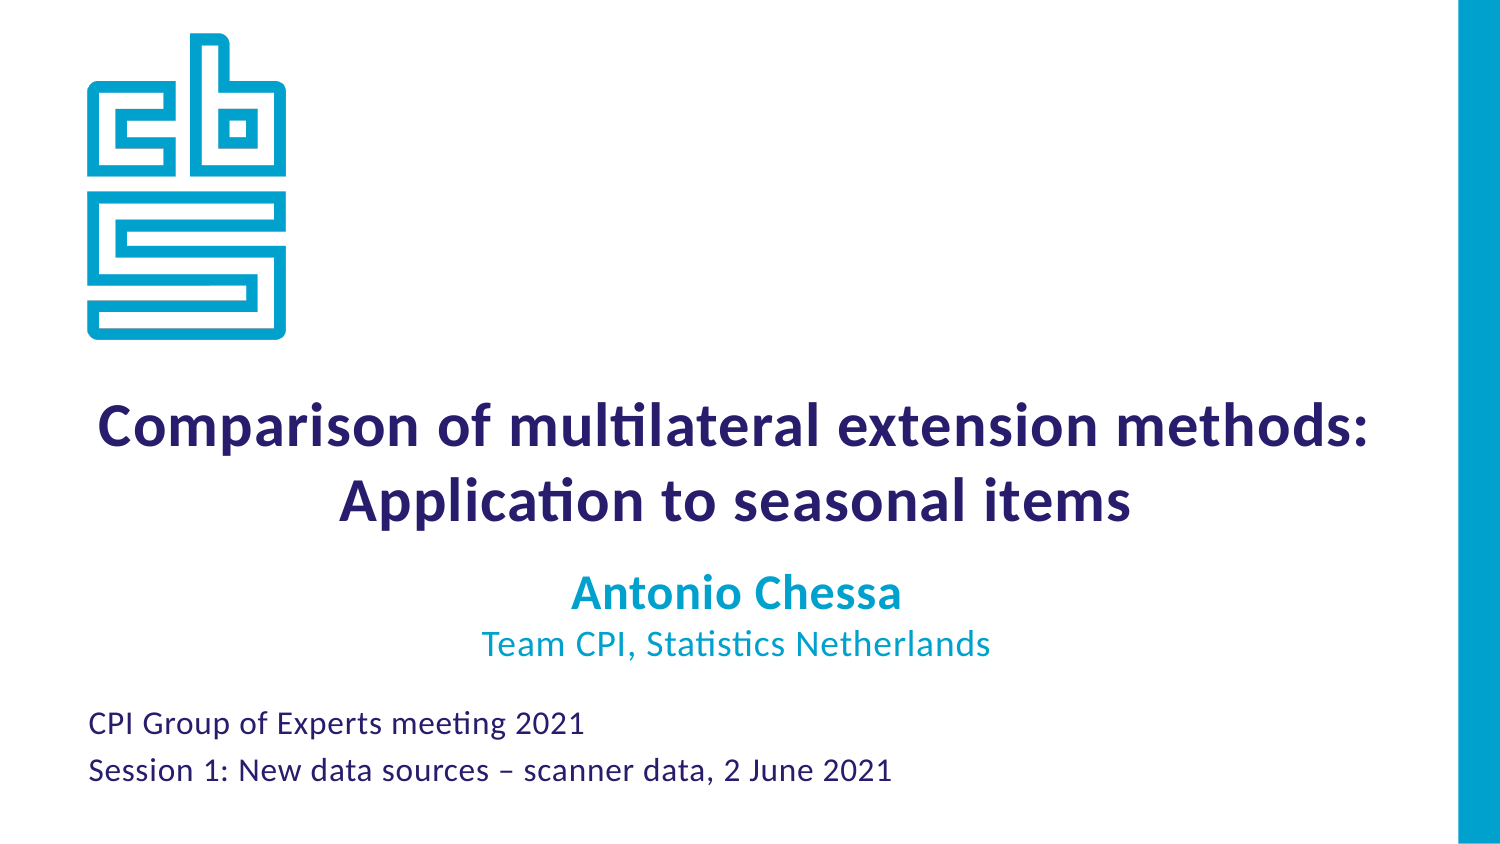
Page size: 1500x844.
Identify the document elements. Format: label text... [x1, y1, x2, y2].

list Antonio Chessa Team CPI, Statistics Netherlands [88, 551, 1400, 682]
list Session 1: New data sources – scanner data, 2 June 2021 [88, 740, 1400, 788]
list Comparison of multilateral extension methods: Application to seasonal items [88, 374, 1400, 543]
list CPI Group of Experts meeting 2021 [88, 693, 1400, 740]
picture [58, 19, 307, 360]
